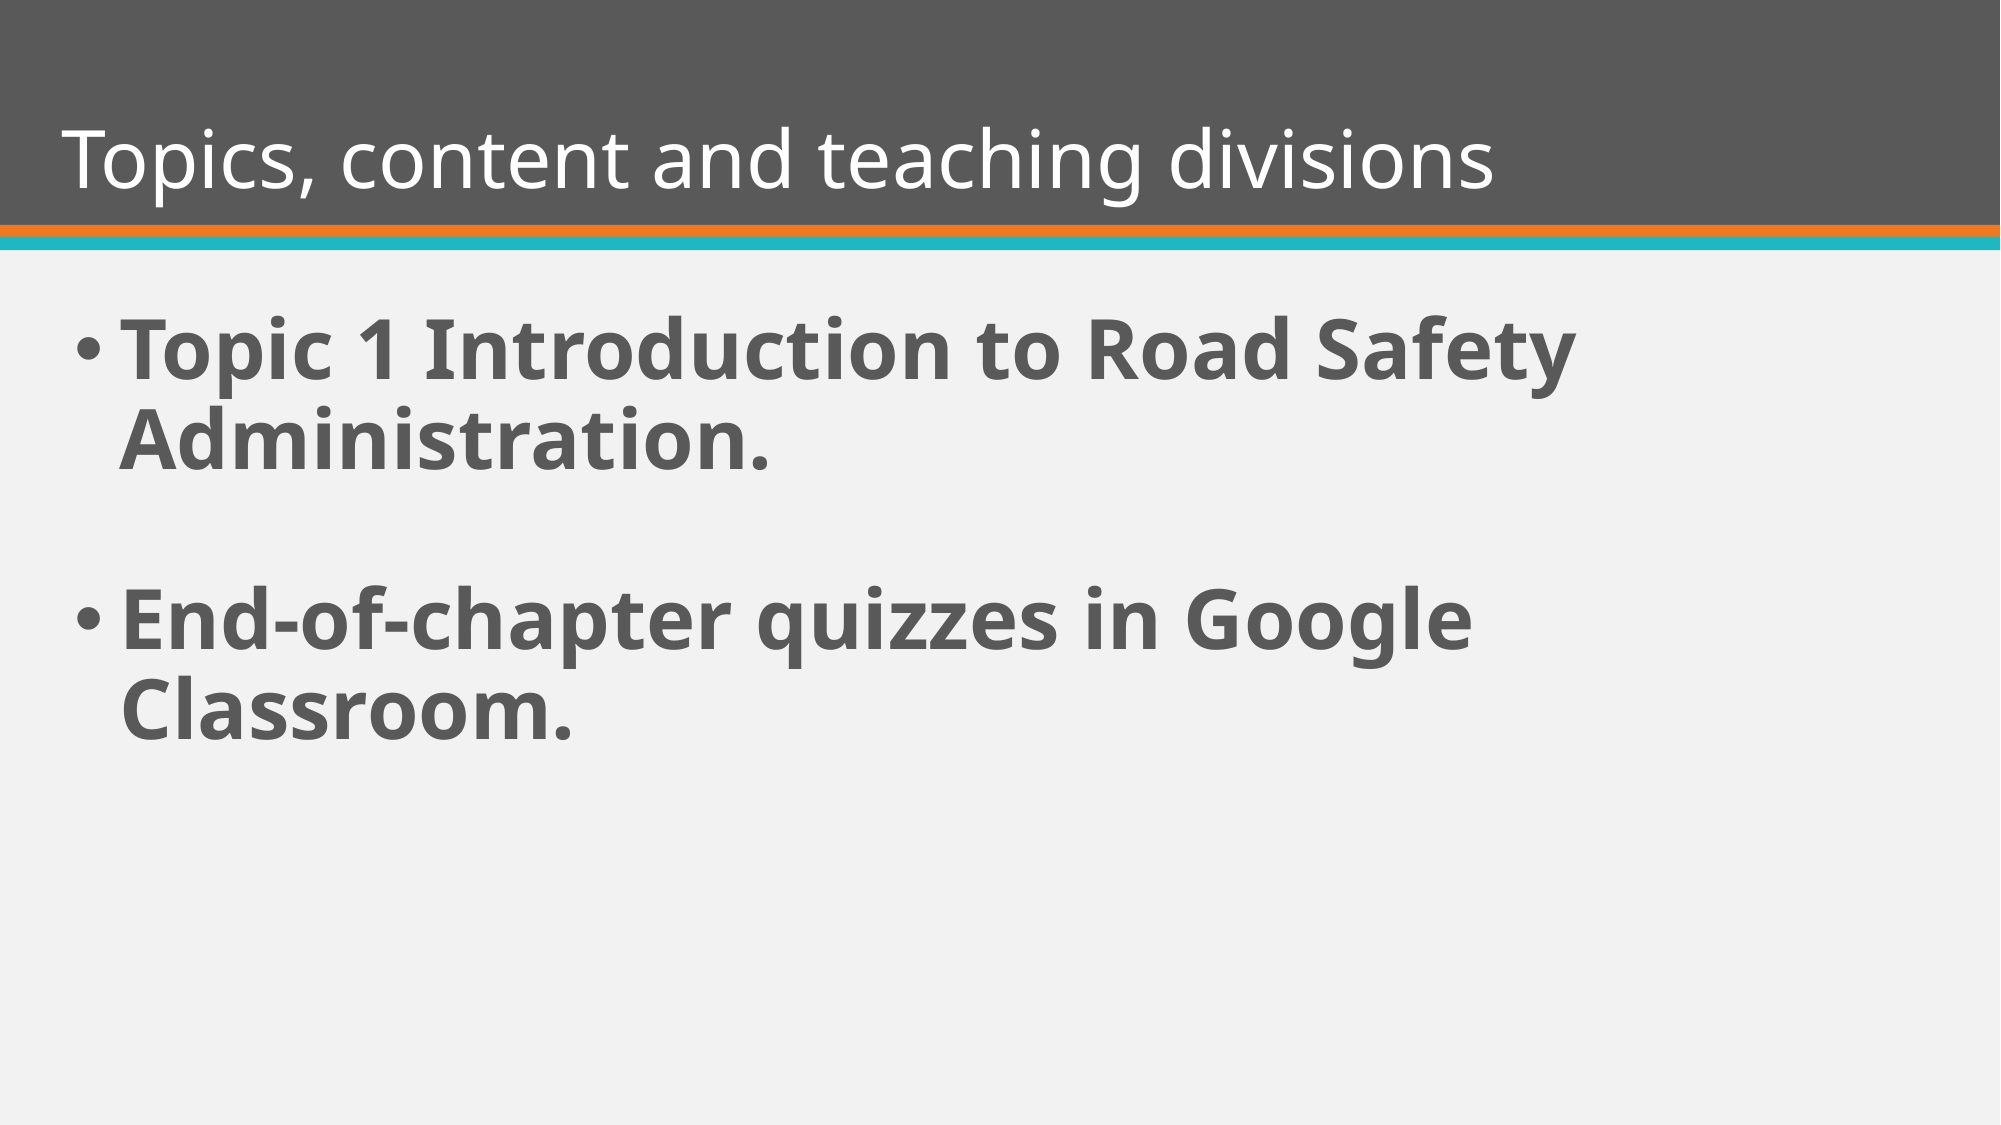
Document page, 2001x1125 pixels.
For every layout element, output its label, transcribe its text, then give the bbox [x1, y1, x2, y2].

title Topics, content and teaching divisions [46, 43, 1622, 214]
list Topic 1 Introduction to Road Safety Administration. End-of-chapter quizzes in Google Classroom. [59, 299, 1907, 1013]
